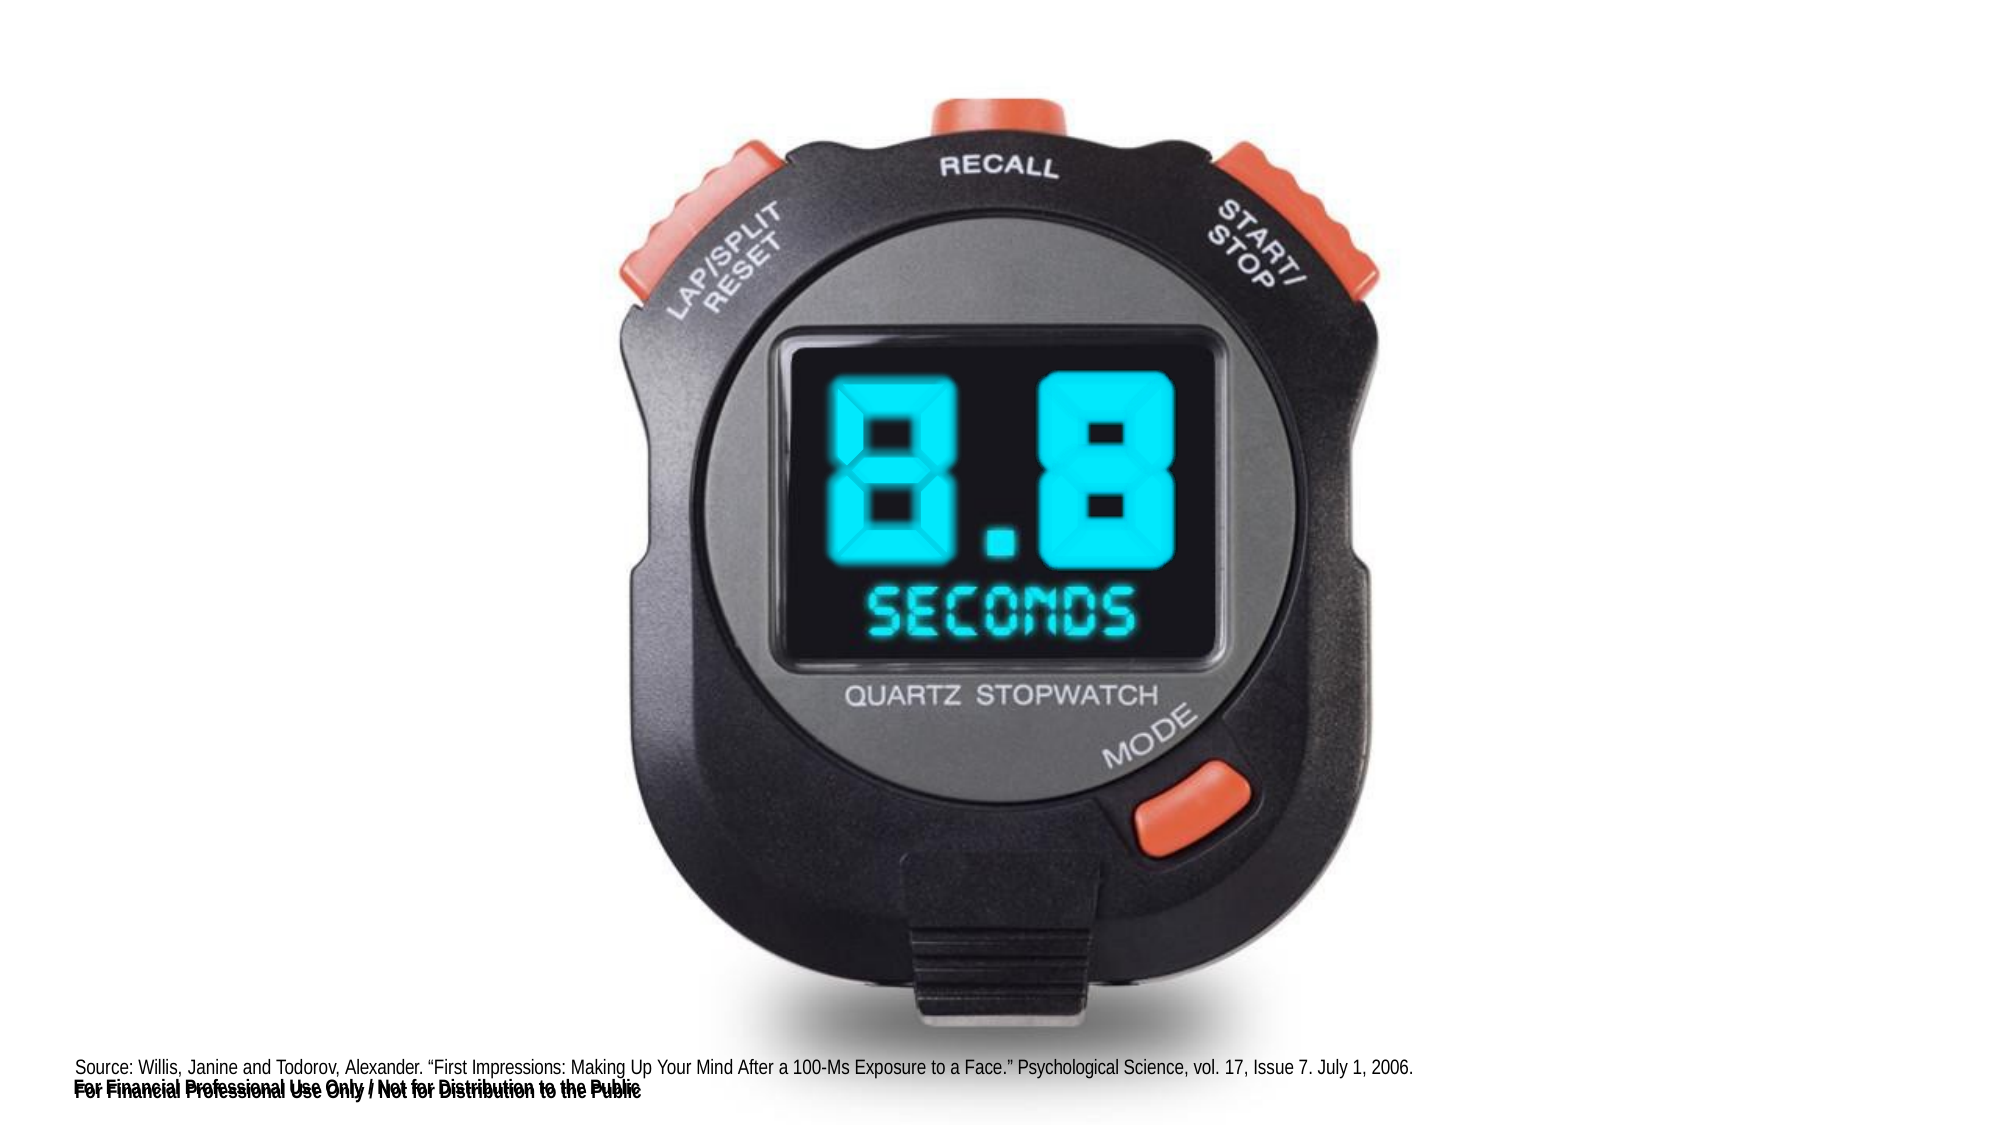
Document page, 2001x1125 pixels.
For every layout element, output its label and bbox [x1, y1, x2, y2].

text_box [0, 0, 2000, 1125]
